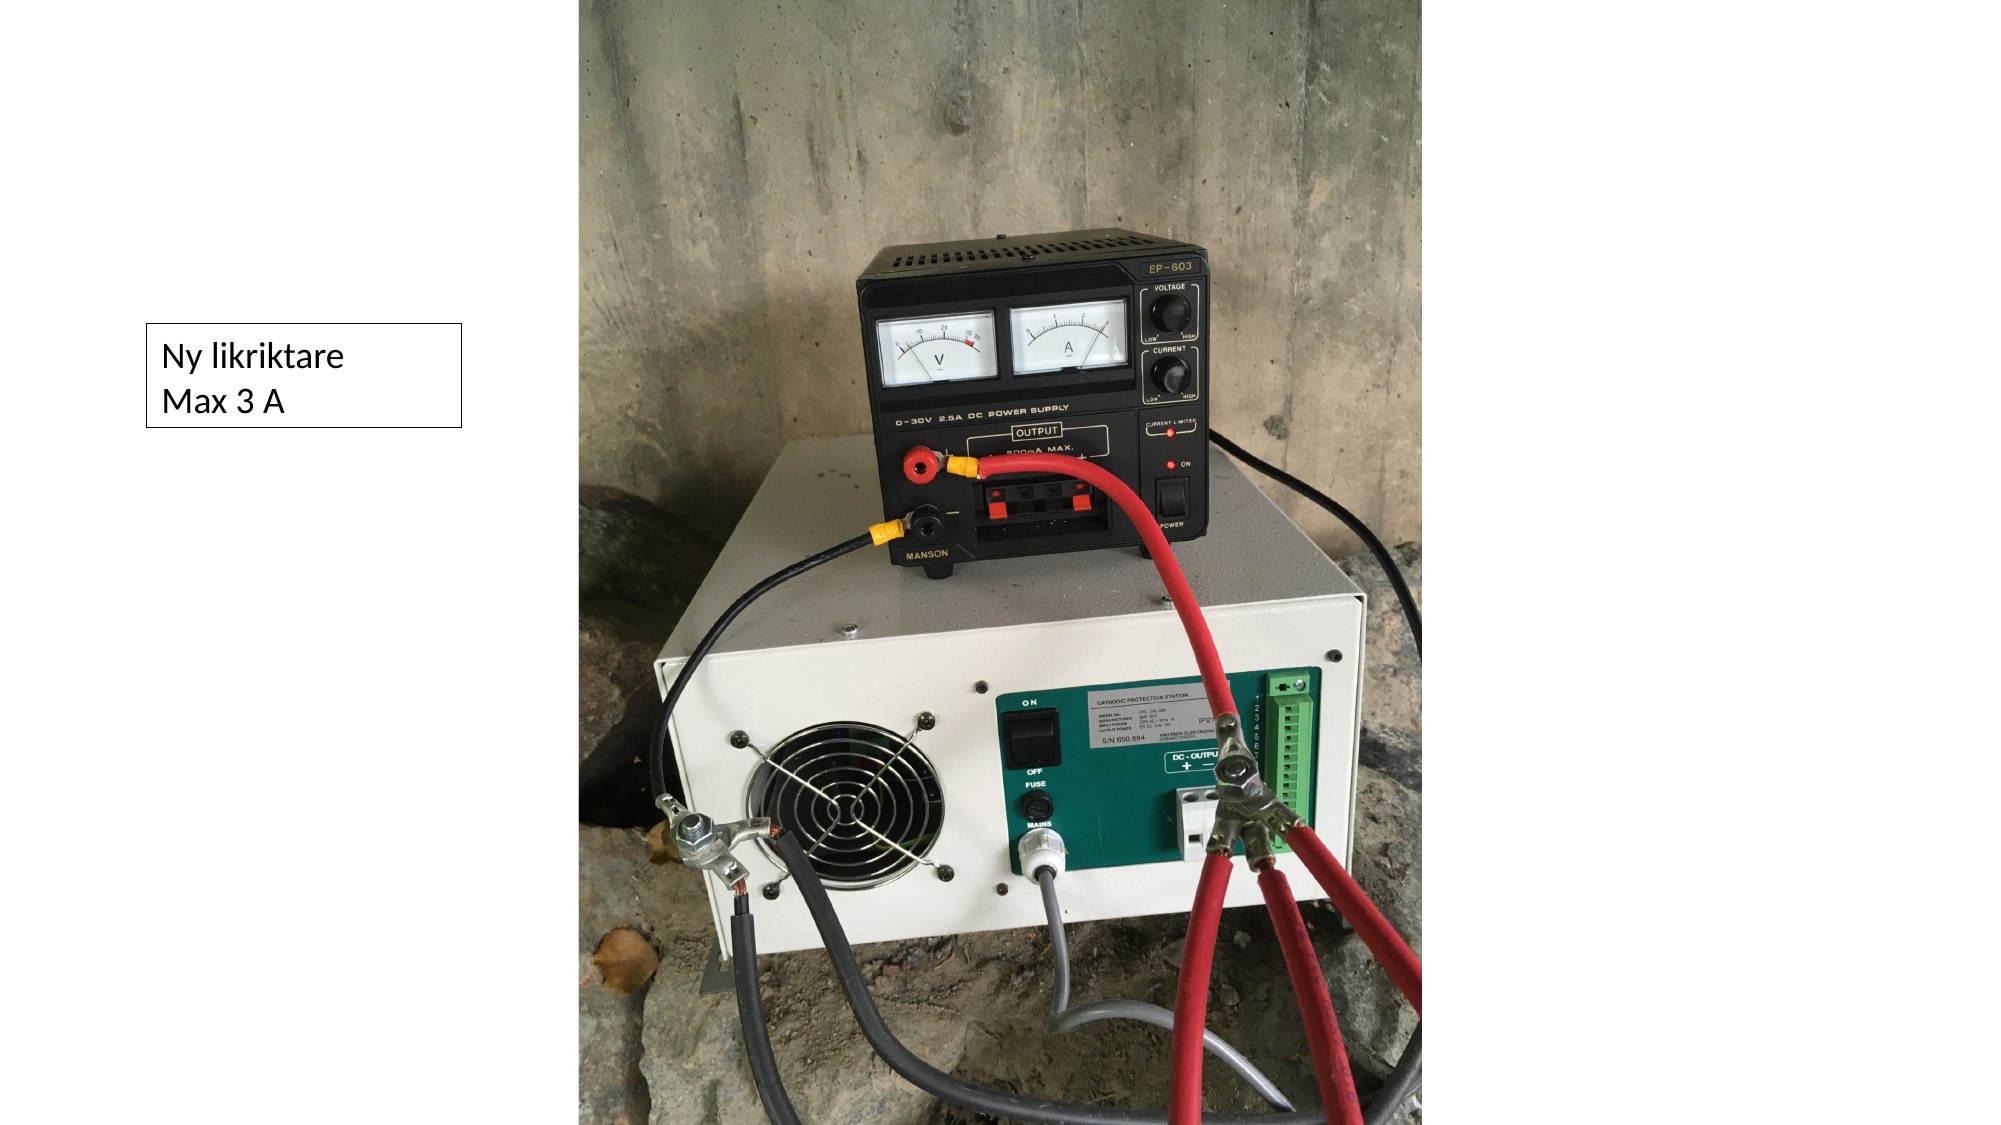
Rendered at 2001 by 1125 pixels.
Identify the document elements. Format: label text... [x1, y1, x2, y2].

text_box Ny likriktare Max 3 A [146, 323, 437, 428]
picture [437, 1, 1563, 1124]
